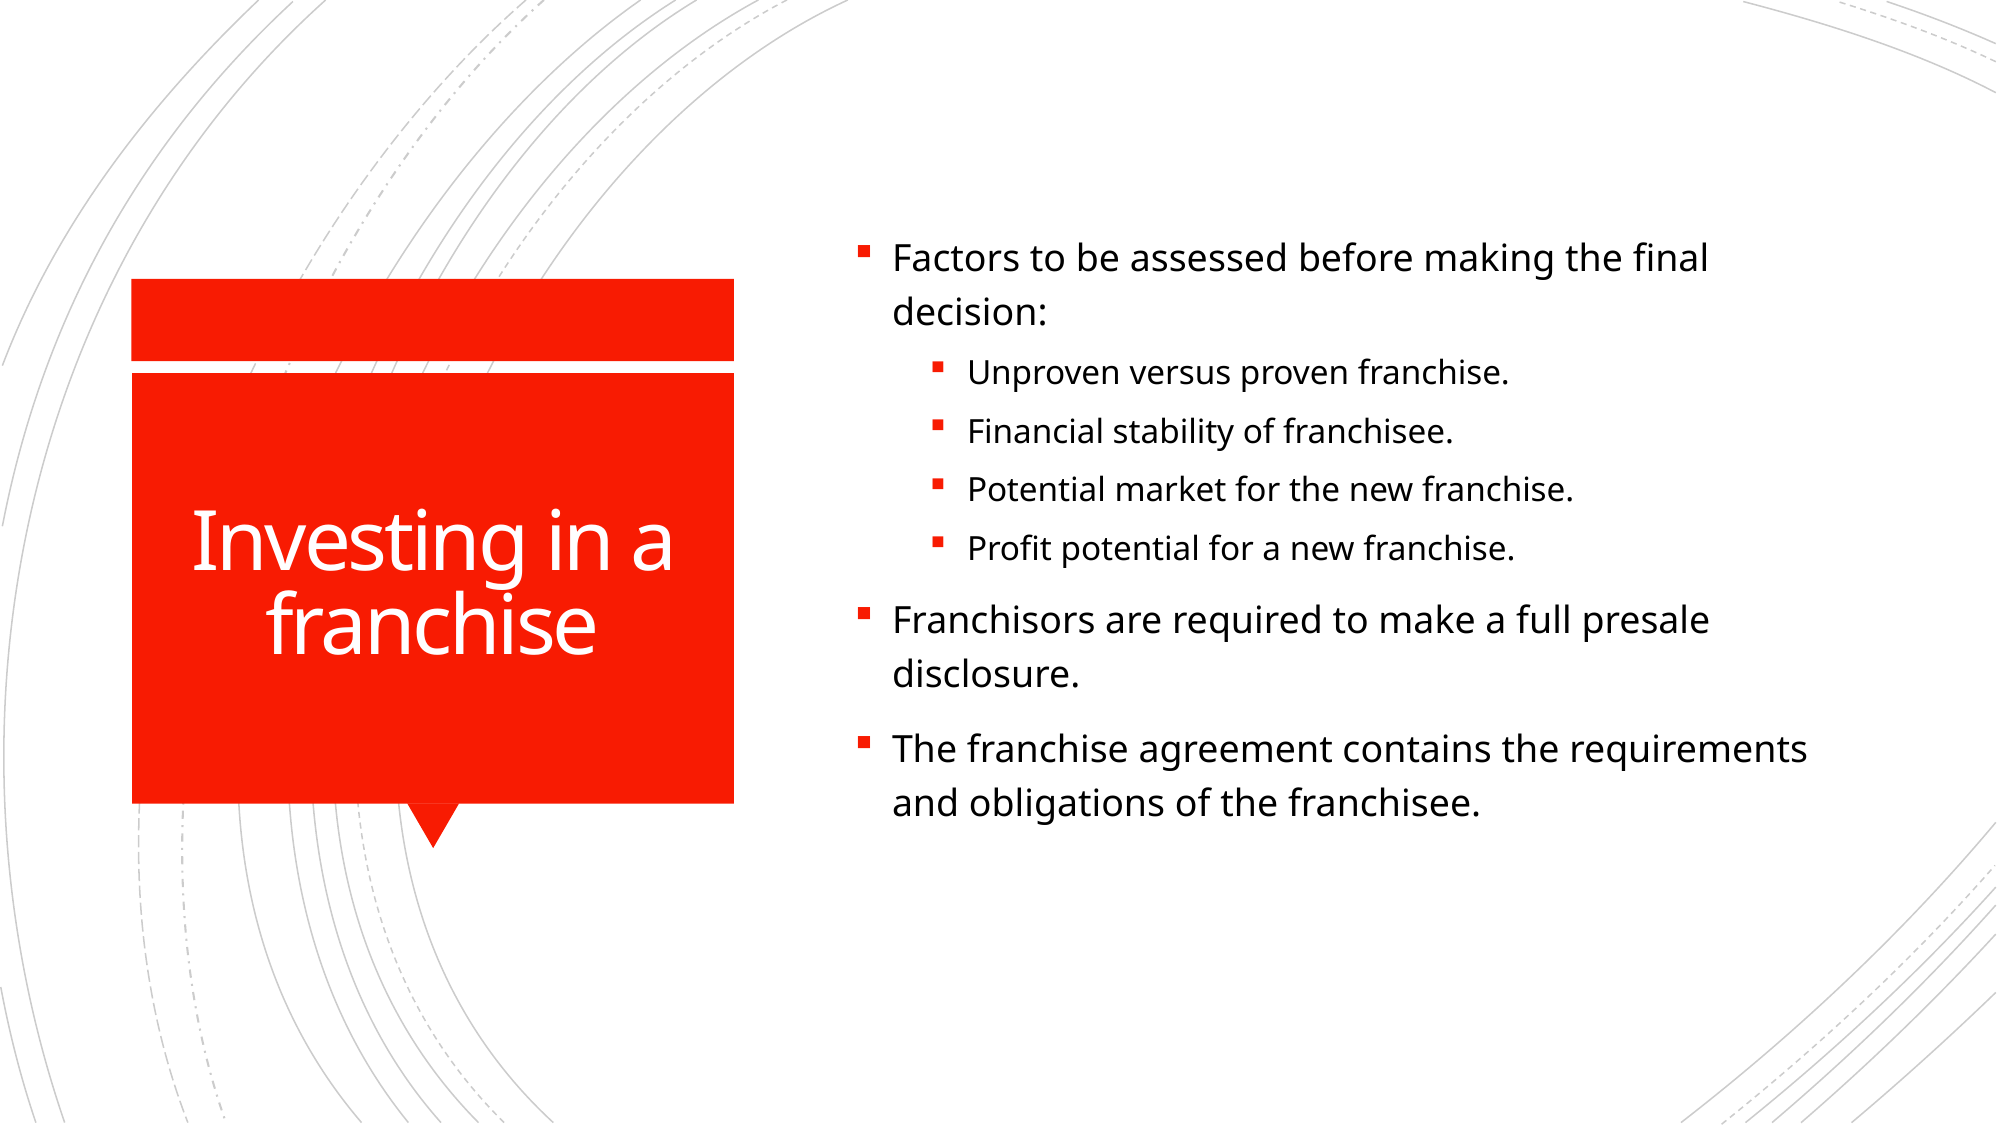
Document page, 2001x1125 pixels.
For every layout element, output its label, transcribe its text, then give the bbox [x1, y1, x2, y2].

title Investing in a franchise [145, 385, 720, 789]
list Factors to be assessed before making the final decision: Unproven versus proven franchise. Financial stability of franchisee. Potential market for the new franchise. Profit potential for a new franchise. Franchisors are required to make a full presale disclosure. The franchise agreement contains the requirements and obligations of the franchisee. [839, 131, 1871, 993]
